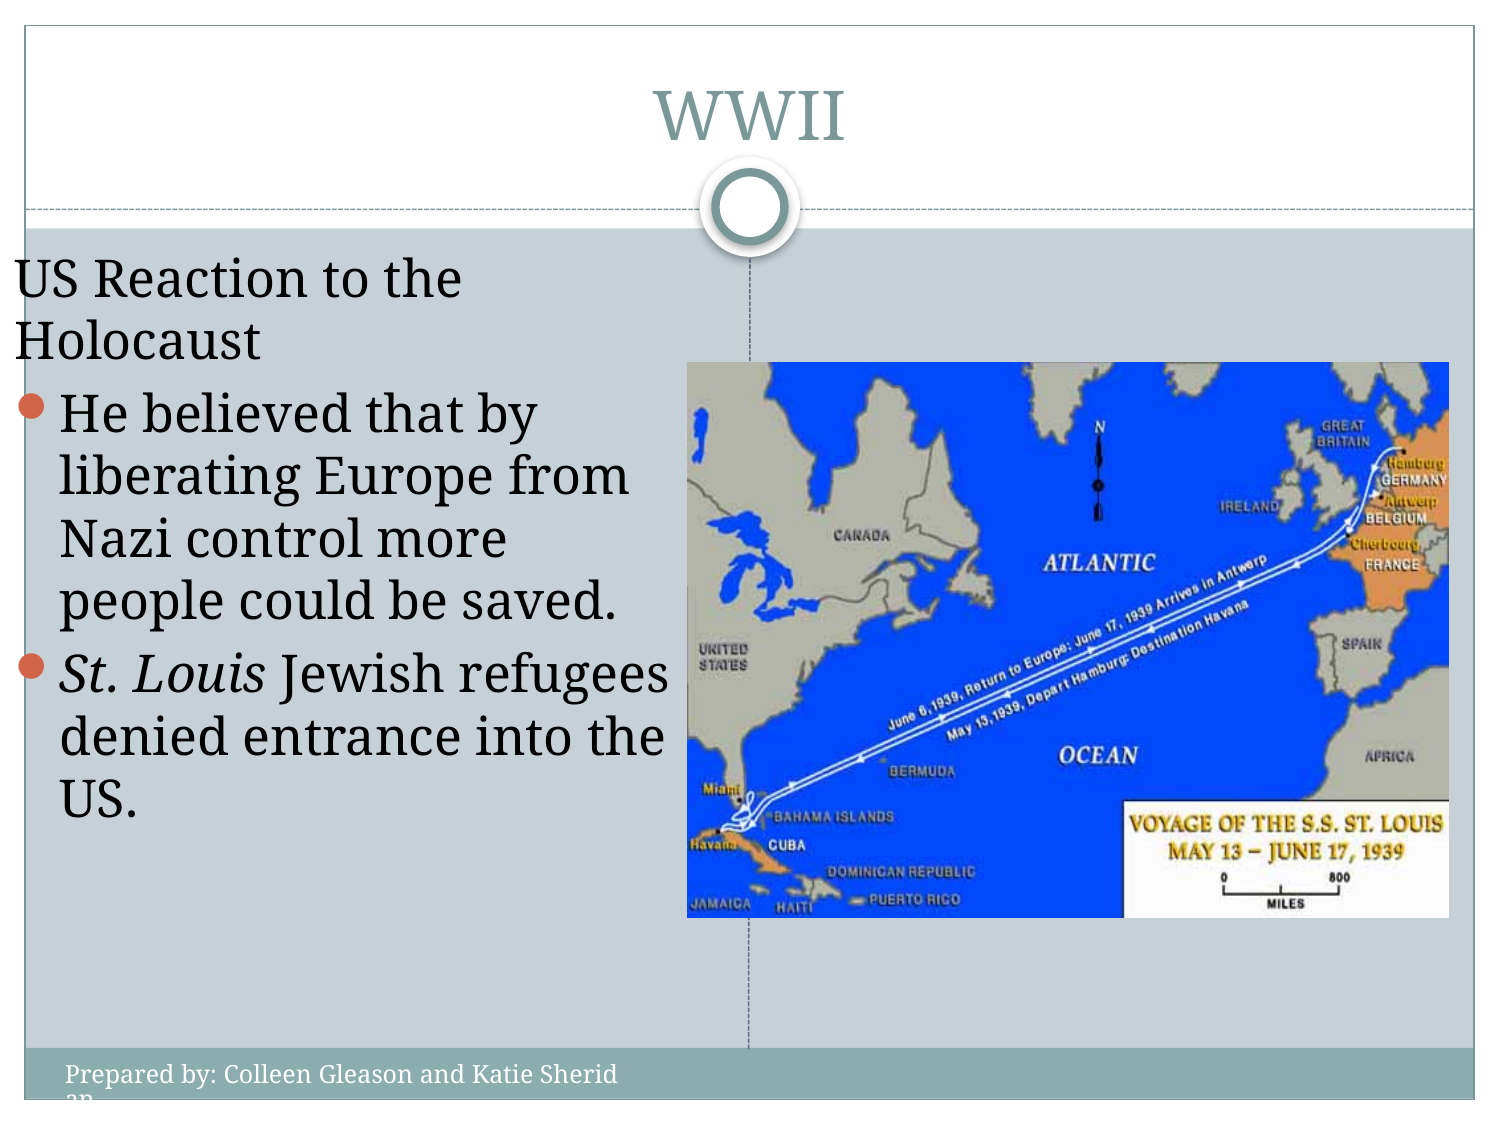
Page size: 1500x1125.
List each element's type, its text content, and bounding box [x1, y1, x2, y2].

list US Reaction to the Holocaust He believed that by liberating Europe from Nazi control more people could be saved. St. Louis Jewish refugees denied entrance into the US. [0, 237, 688, 1050]
title WWII [49, 37, 1450, 162]
picture [687, 362, 1449, 918]
footer Prepared by: Colleen Gleason and Katie Sheridan [50, 1051, 638, 1112]
